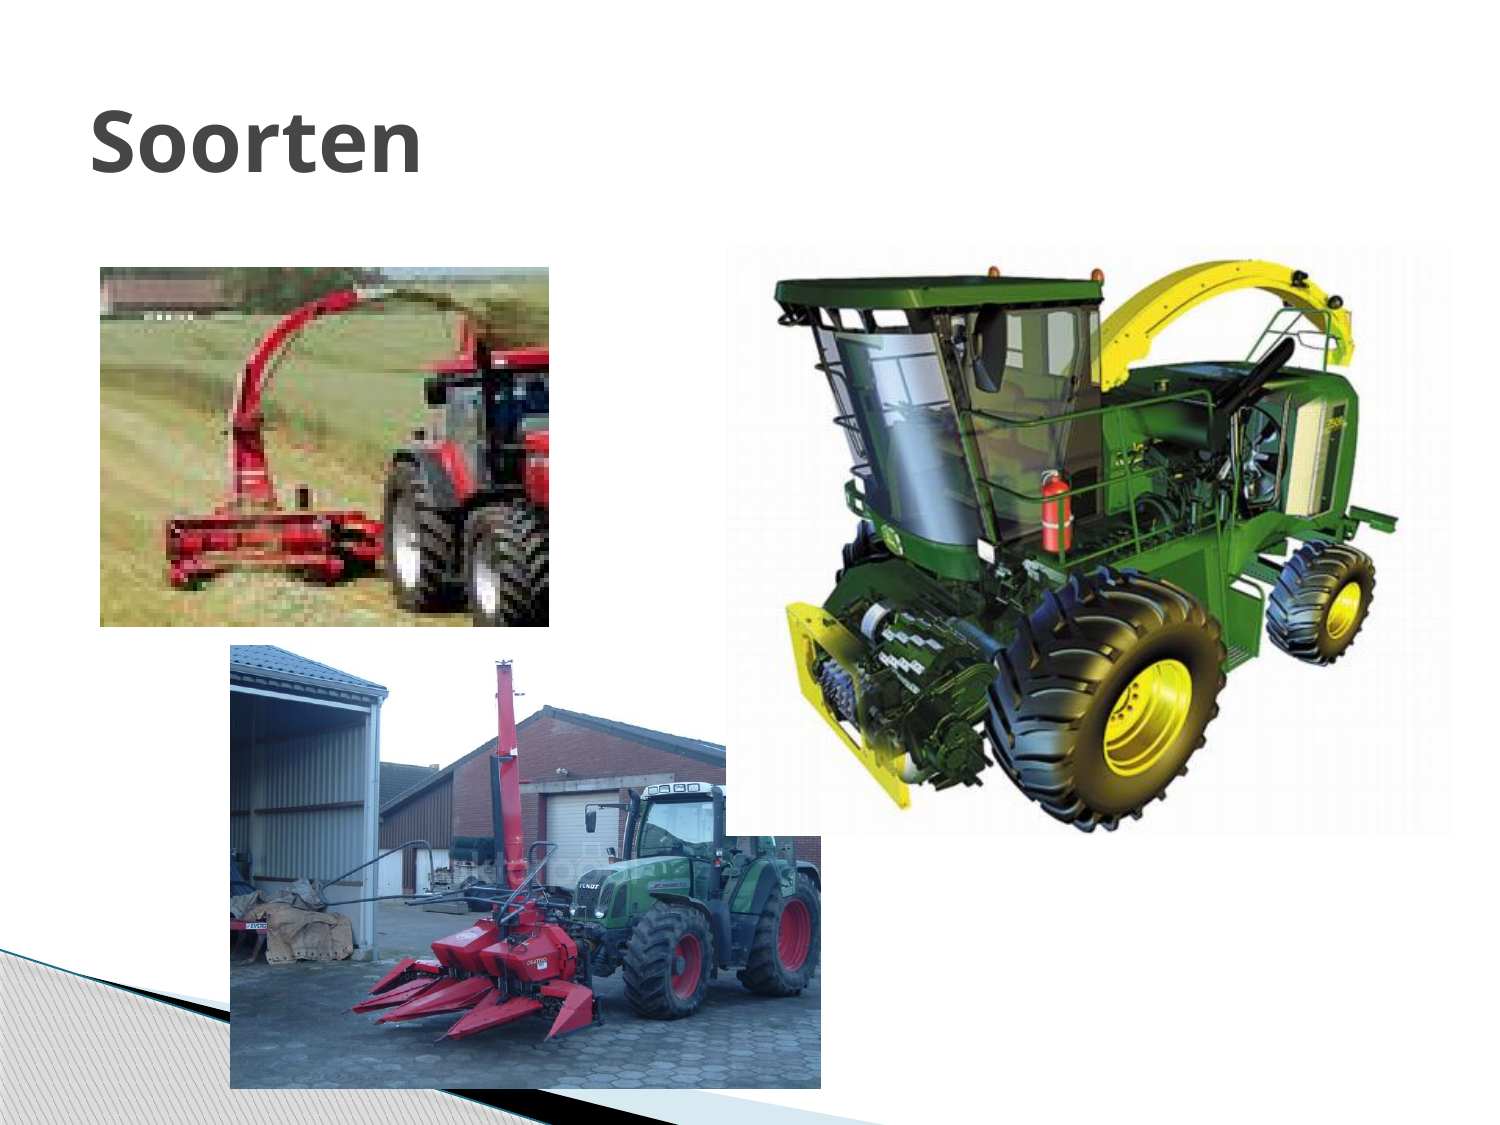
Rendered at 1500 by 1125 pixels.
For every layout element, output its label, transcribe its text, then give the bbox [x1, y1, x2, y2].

title Soorten [75, 45, 1425, 233]
picture [229, 243, 1452, 1089]
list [100, 266, 550, 628]
